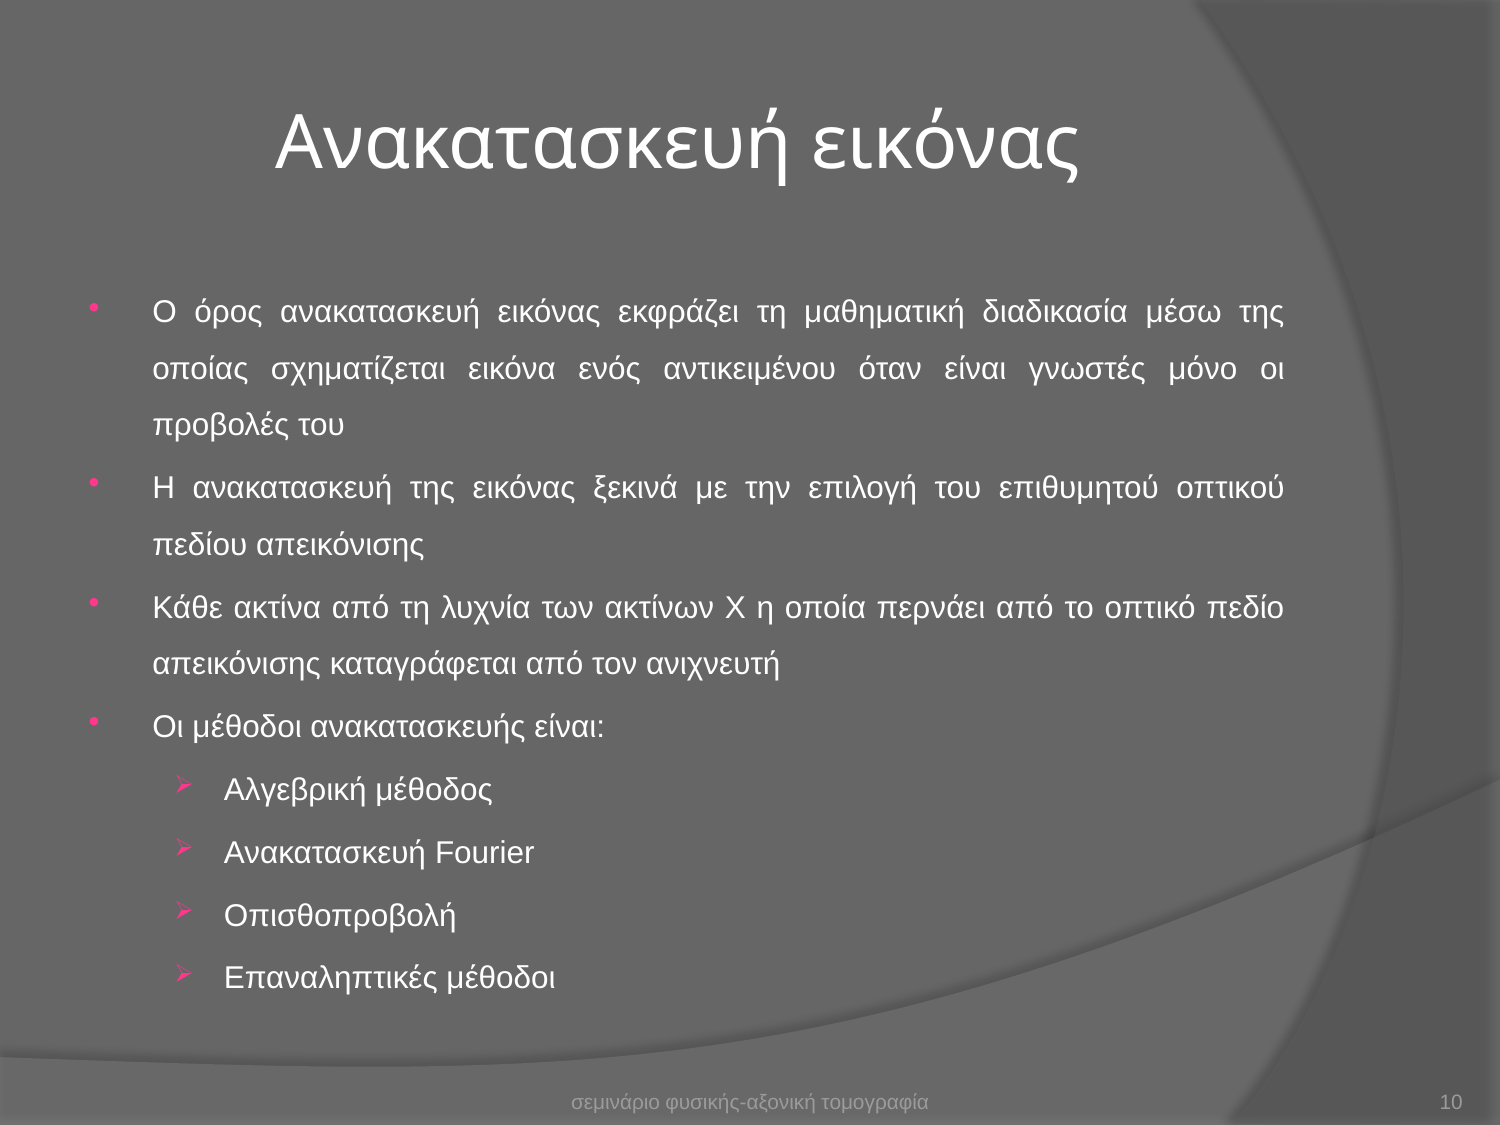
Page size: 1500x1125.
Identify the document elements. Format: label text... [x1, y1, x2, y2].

slide_number 10 [1337, 1053, 1463, 1114]
title Ανακατασκευή εικόνας [75, 45, 1300, 233]
footer σεμινάριο φυσικής-αξονική τομογραφία [512, 1053, 988, 1114]
list Ο όρος ανακατασκευή εικόνας εκφράζει τη μαθηματική διαδικασία μέσω της οποίας σχηματίζεται εικόνα ενός αντικειμένου όταν είναι γνωστές μόνο οι προβολές του Η ανακατασκευή της εικόνας ξεκινά με την επιλογή του επιθυμητού οπτικού πεδίου απεικόνισης Κάθε ακτίνα από τη λυχνία των ακτίνων Χ η οποία περνάει από το οπτικό πεδίο απεικόνισης καταγράφεται από τον ανιχνευτή Οι μέθοδοι ανακατασκευής είναι: Αλγεβρική μέθοδος Ανακατασκευή Fourier Οπισθοπροβολή Επαναληπτικές μέθοδοι [75, 262, 1300, 1005]
